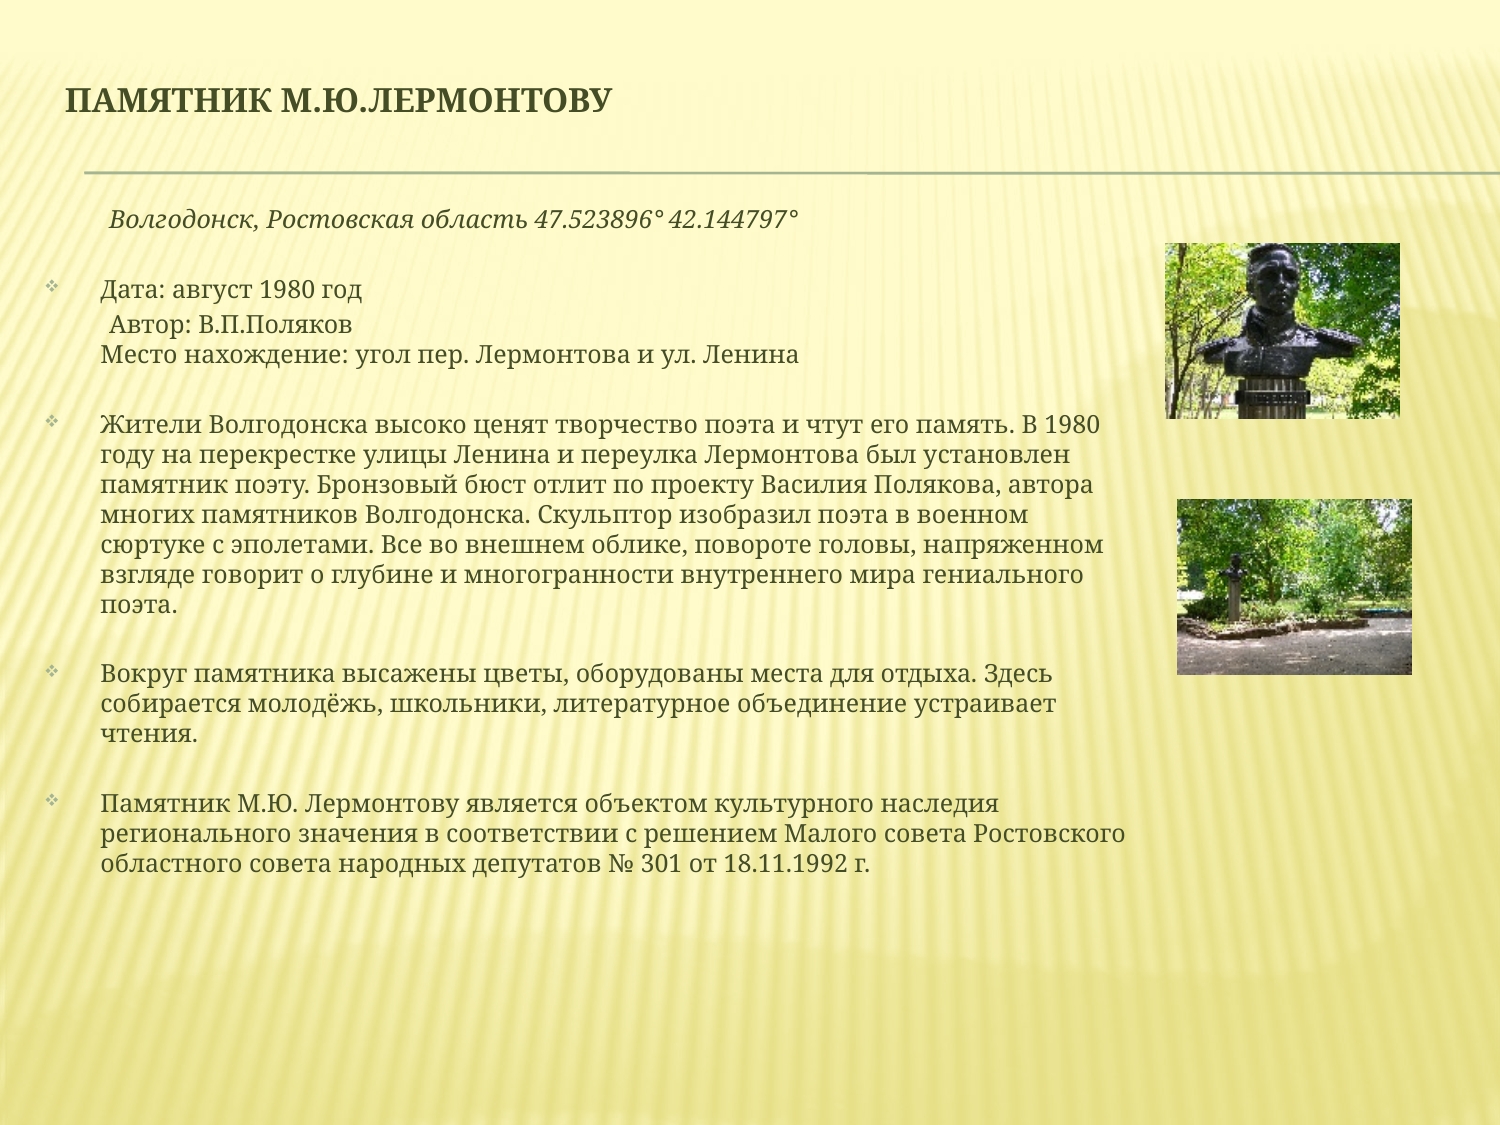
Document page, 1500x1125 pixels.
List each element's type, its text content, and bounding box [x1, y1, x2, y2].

picture [1176, 499, 1412, 676]
title Памятник М.Ю.Лермонтову [50, 30, 1475, 169]
picture [1165, 243, 1400, 419]
list Волгодонск, Ростовская область 47.523896° 42.144797° Дата: август 1980 год Автор: В.П.Поляков Место нахождение: угол пер. Лермонтова и ул. Ленина Жители Волгодонска высоко ценят творчество поэта и чтут его память. В 1980 году на перекрестке улицы Ленина и переулка Лермонтова был установлен памятник поэту. Бронзовый бюст отлит по проекту Василия Полякова, автора многих памятников Волгодонска. Скульптор изобразил поэта в военном сюртуке с эполетами. Все во внешнем облике, повороте головы, напряженном взгляде говорит о глубине и многогранности внутреннего мира гениального поэта. Вокруг памятника высажены цветы, оборудованы места для отдыха. Здесь собирается молодёжь, школьники, литературное объединение устраивает чтения. Памятник М.Ю. Лермонтову является объектом культурного наследия регионального значения в соответствии с решением Малого совета Ростовского областного совета народных депутатов № 301 от 18.11.1992 г. [29, 196, 1152, 1071]
